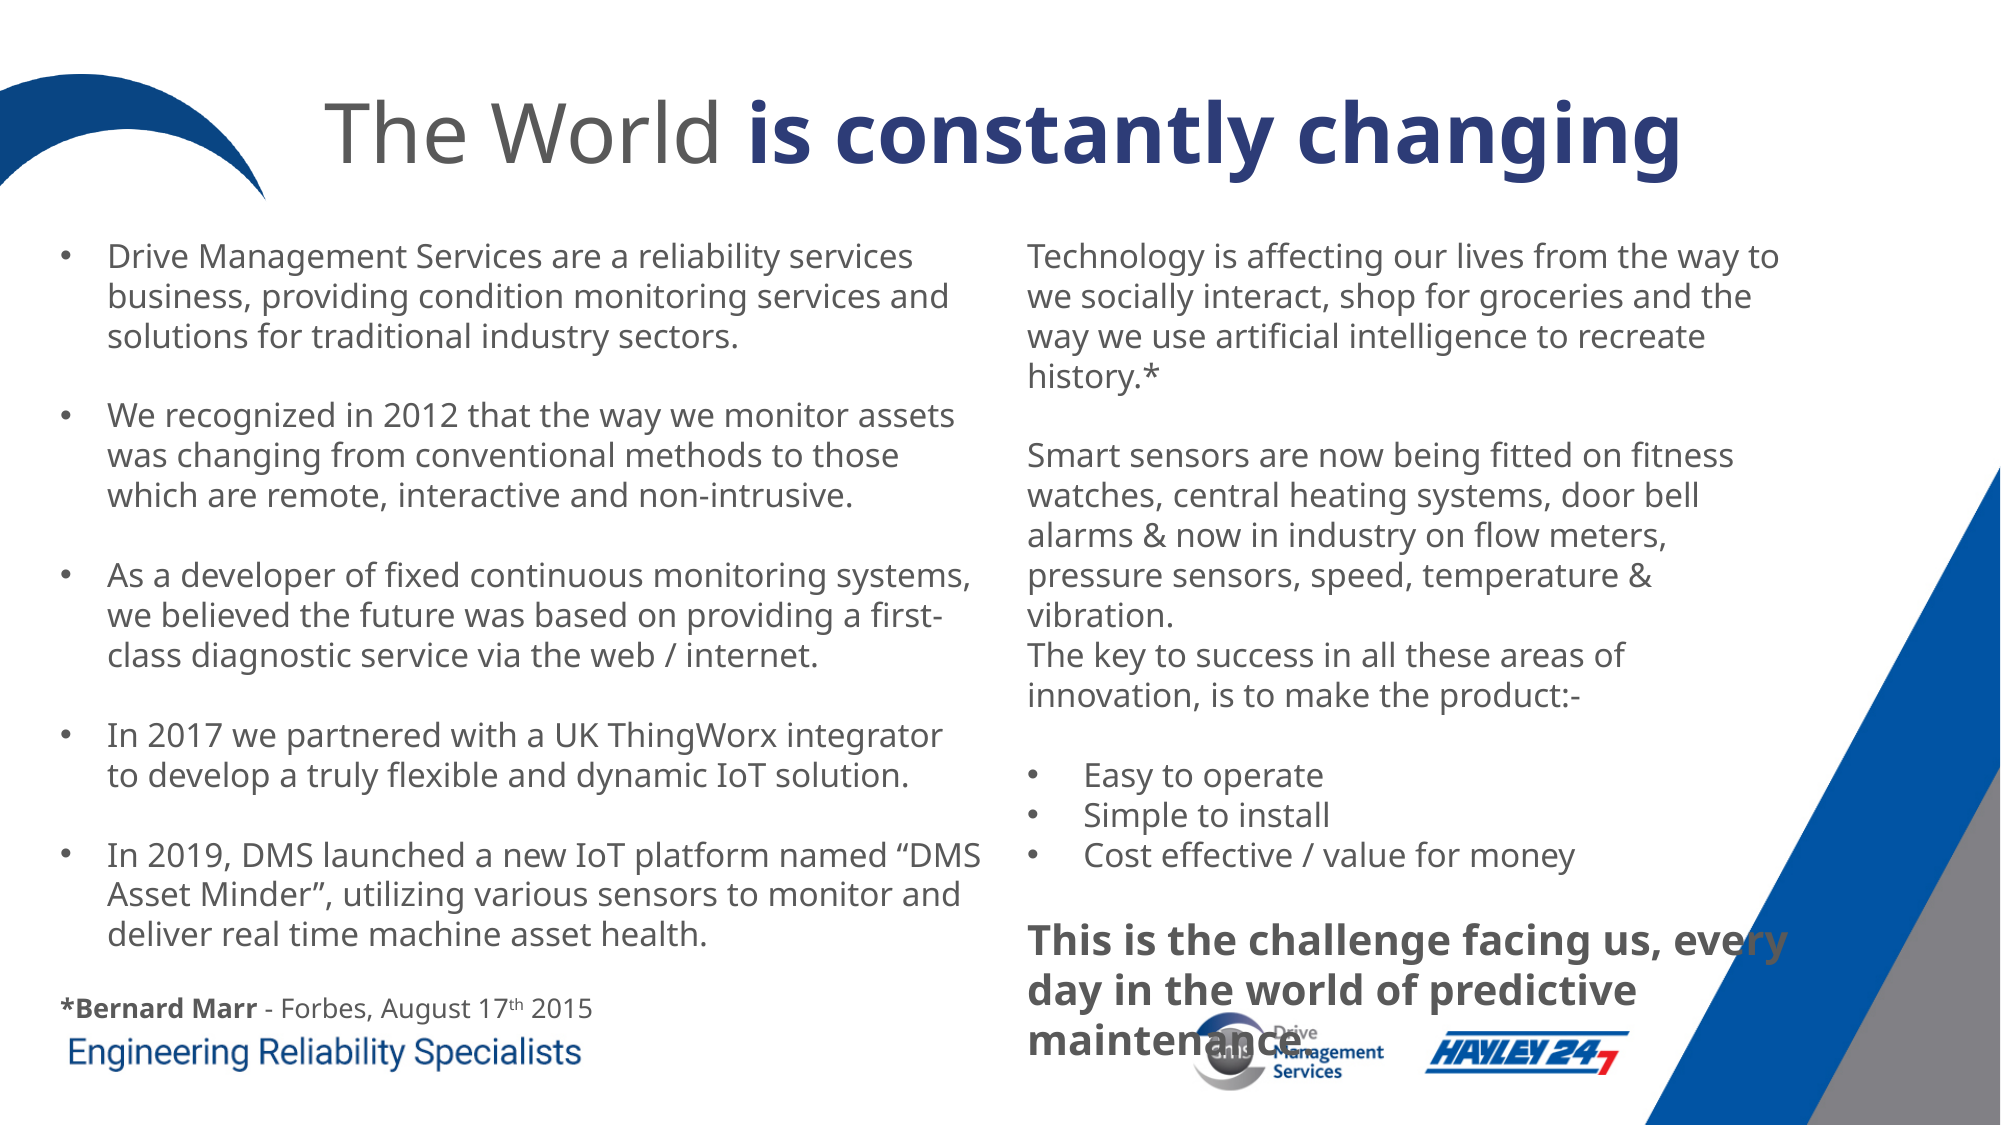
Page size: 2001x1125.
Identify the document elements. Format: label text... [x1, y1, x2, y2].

picture [0, 0, 2001, 1125]
text_box Technology is affecting our lives from the way to we socially interact, shop for groceries and the way we use artificial intelligence to recreate history.* Smart sensors are now being fitted on fitness watches, central heating systems, door bell alarms & now in industry on flow meters, pressure sensors, speed, temperature & vibration. The key to success in all these areas of innovation, is to make the product:- Easy to operate Simple to install Cost effective / value for money This is the challenge facing us, every day in the world of predictive maintenance. [1012, 227, 1813, 1111]
text_box The World is constantly changing [309, 72, 1838, 188]
text_box Drive Management Services are a reliability services business, providing condition monitoring services and solutions for traditional industry sectors. We recognized in 2012 that the way we monitor assets was changing from conventional methods to those which are remote, interactive and non-intrusive. As a developer of fixed continuous monitoring systems, we believed the future was based on providing a first-class diagnostic service via the web / internet. In 2017 we partnered with a UK ThingWorx integrator to develop a truly flexible and dynamic IoT solution. In 2019, DMS launched a new IoT platform named “DMS Asset Minder”, utilizing various sensors to monitor and deliver real time machine asset health. [45, 227, 1000, 961]
text_box *Bernard Marr - Forbes, August 17th 2015 [45, 984, 674, 1032]
